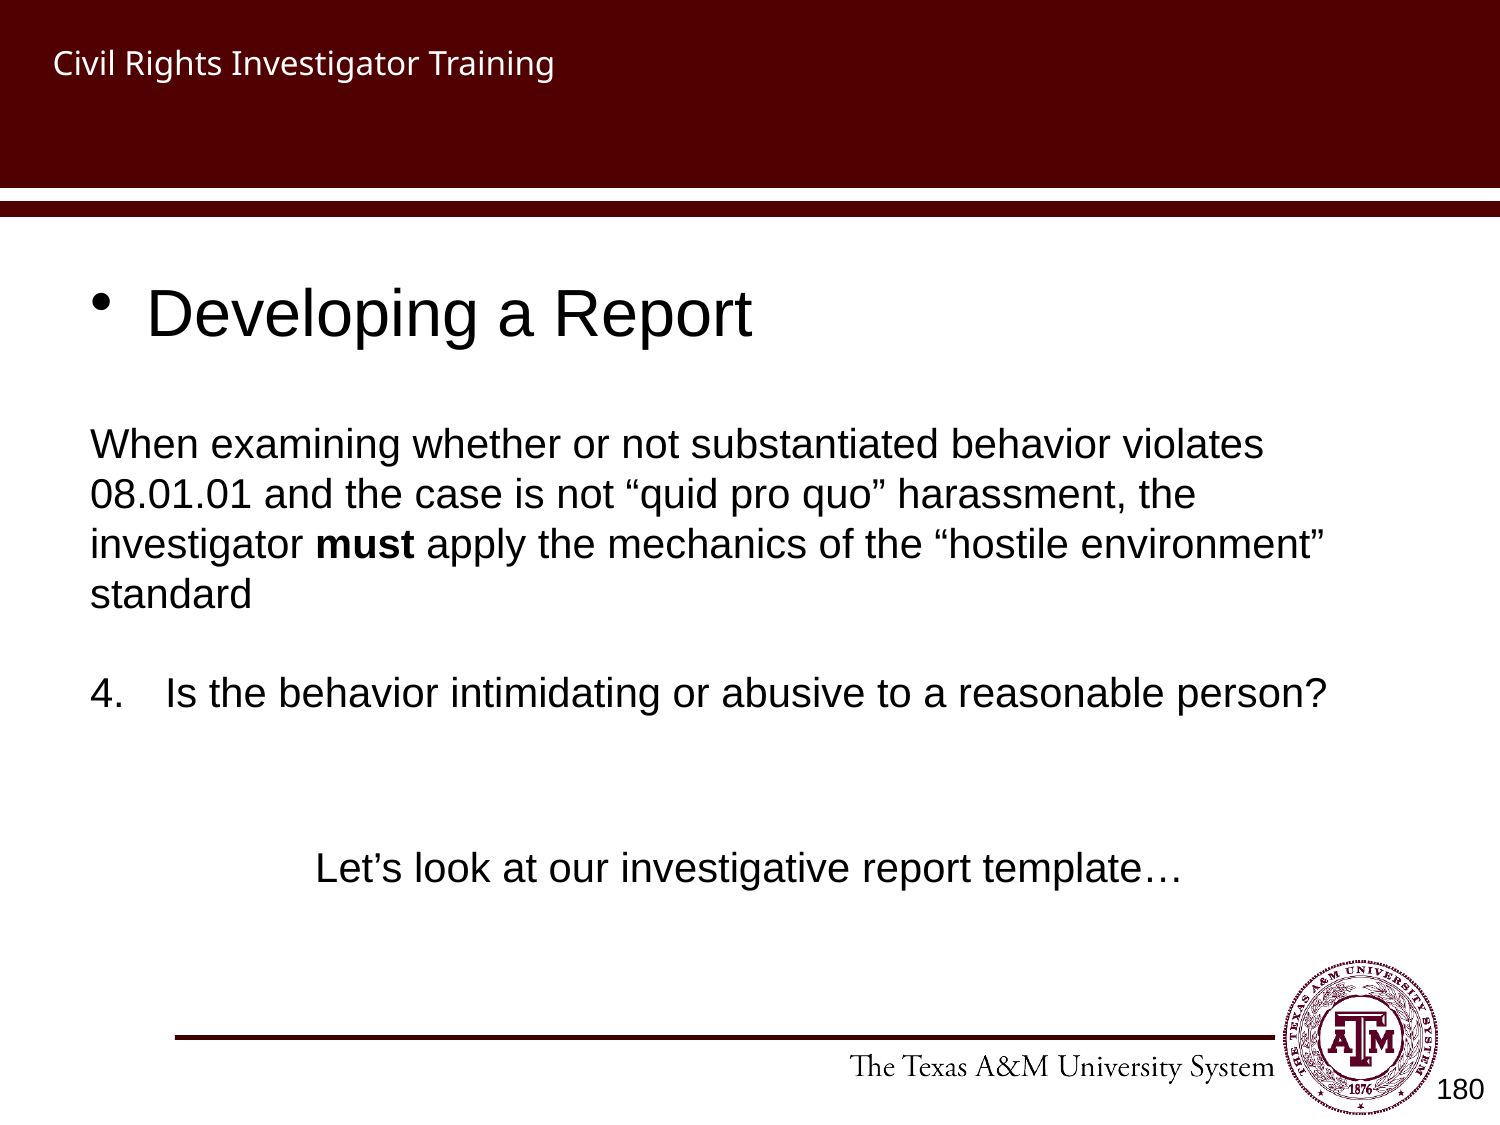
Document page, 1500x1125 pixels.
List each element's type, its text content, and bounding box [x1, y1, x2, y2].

title Civil Rights Investigator Training [37, 37, 1388, 88]
picture [1283, 960, 1438, 1062]
list Developing a Report When examining whether or not substantiated behavior violates 08.01.01 and the case is not “quid pro quo” harassment, the investigator must apply the mechanics of the “hostile environment” standard Is the behavior intimidating or abusive to a reasonable person? Let’s look at our investigative report template… [74, 262, 1426, 1006]
slide_number 180 [1149, 1062, 1500, 1125]
picture [849, 1042, 1275, 1125]
